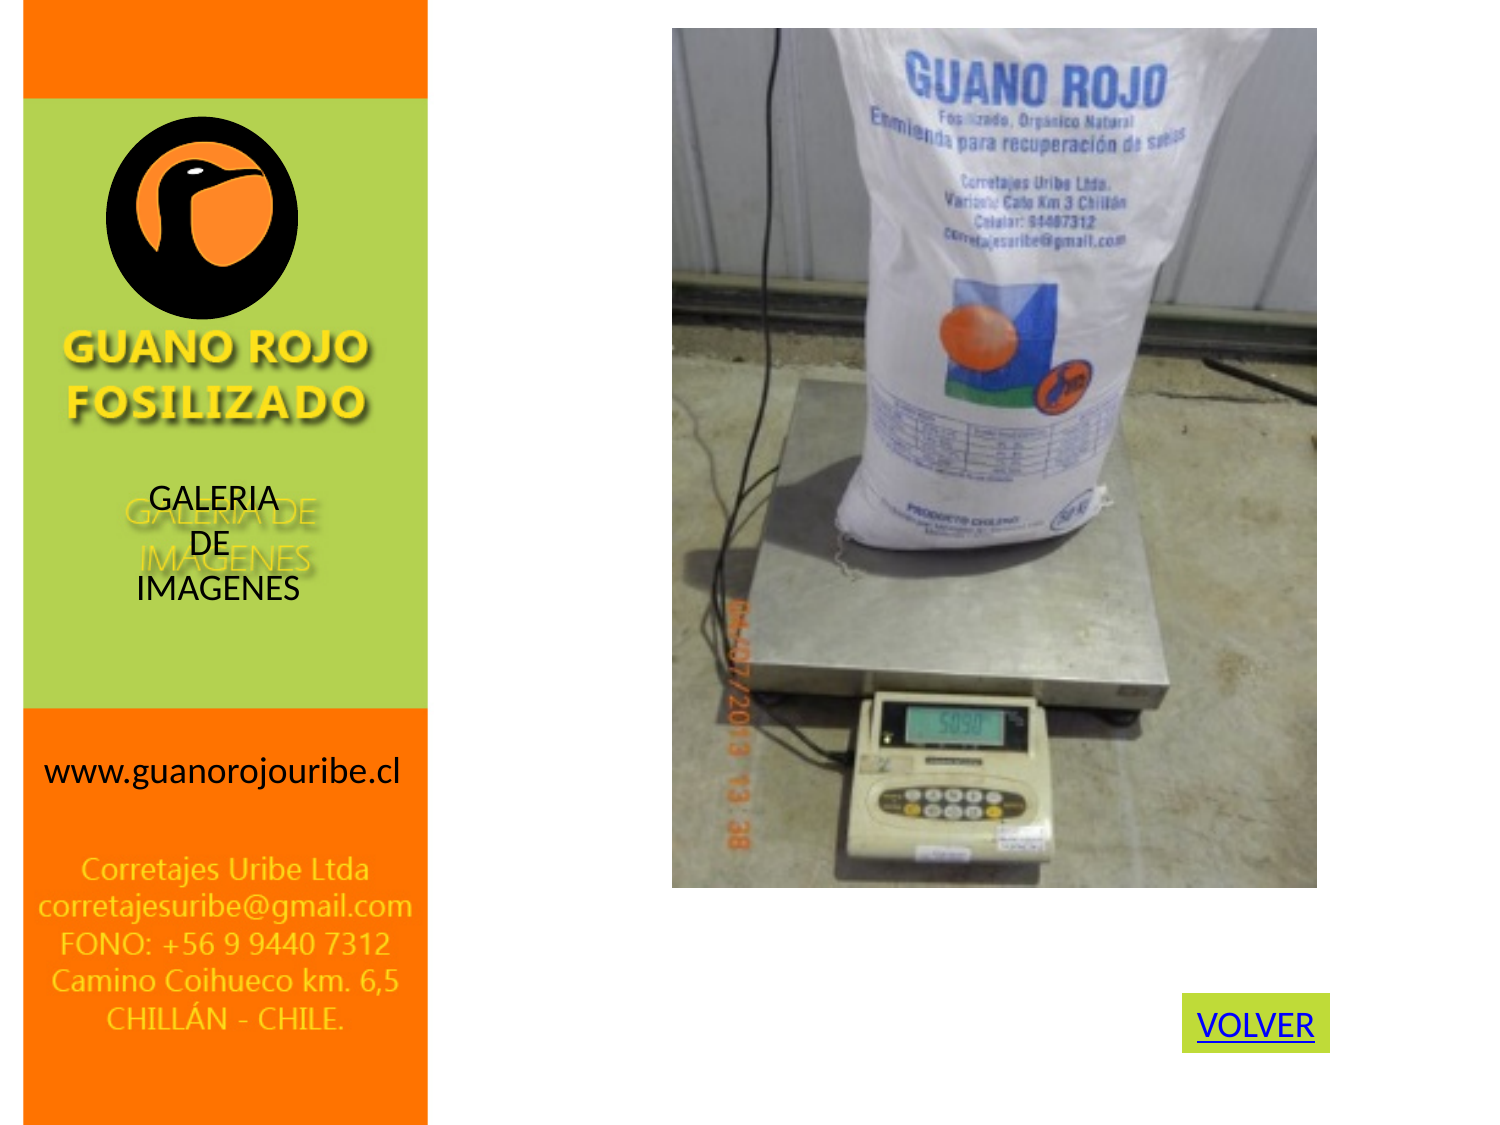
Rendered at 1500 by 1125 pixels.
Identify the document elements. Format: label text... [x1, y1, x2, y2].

text_box GALERIA DE IMAGENES [109, 465, 327, 616]
picture [0, 0, 1500, 1125]
text_box www.guanorojouribe.cl [29, 739, 437, 799]
text_box VOLVER [1182, 993, 1330, 1053]
